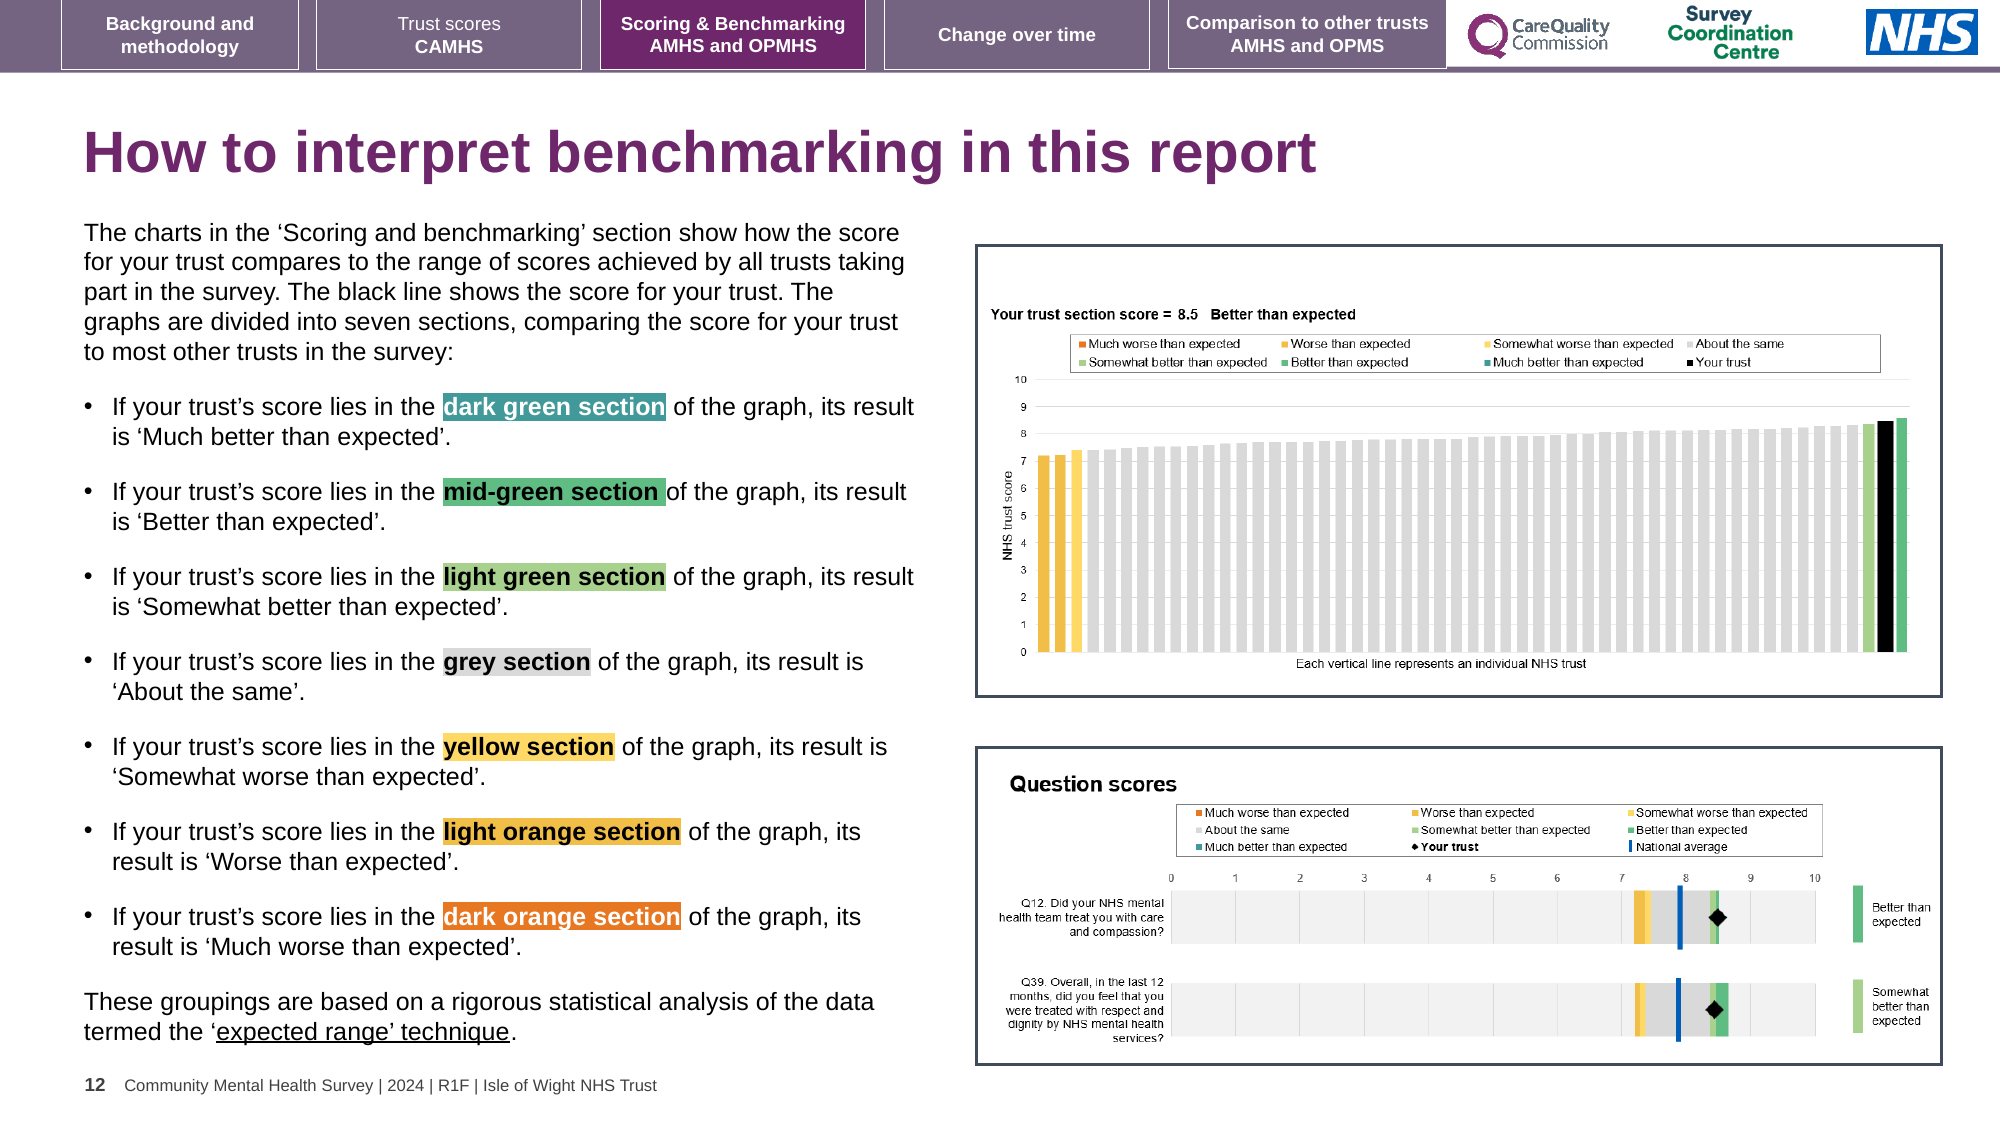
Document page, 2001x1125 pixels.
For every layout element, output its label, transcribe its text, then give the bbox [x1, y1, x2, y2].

picture [1866, 9, 1978, 55]
picture [1666, 3, 1794, 61]
text_box [976, 245, 1943, 698]
text_box 12 [84, 1065, 122, 1125]
text_box The charts in the ‘Scoring and benchmarking’ section show how the score for your trust compares to the range of scores achieved by all trusts taking part in the survey. The black line shows the score for your trust. The graphs are divided into seven sections, comparing the score for your trust to most other trusts in the survey: If your trust’s score lies in the dark green section of the graph, its result is ‘Much better than expected’. If your trust’s score lies in the mid-green section of the graph, its result is ‘Better than expected’. If your trust’s score lies in the light green section of the graph, its result is ‘Somewhat better than expected’. If your trust’s score lies in the grey section of the graph, its result is ‘About the same’. If your trust’s score lies in the yellow section of the graph, its result is ‘Somewhat worse than expected’. If your trust’s score lies in the light orange section of the graph, its result is ‘Worse than expected’. If your trust’s score lies in the dark orange section of the graph, its result is ‘Much worse than expected’. These groupings are based on a rigorous statistical analysis of the data termed the ‘expected range’ technique. [69, 208, 932, 1053]
title How to interpret benchmarking in this report [68, 101, 1942, 209]
picture [1467, 13, 1610, 59]
picture [983, 765, 1936, 1047]
text_box [976, 747, 1943, 1065]
picture [983, 300, 1935, 672]
